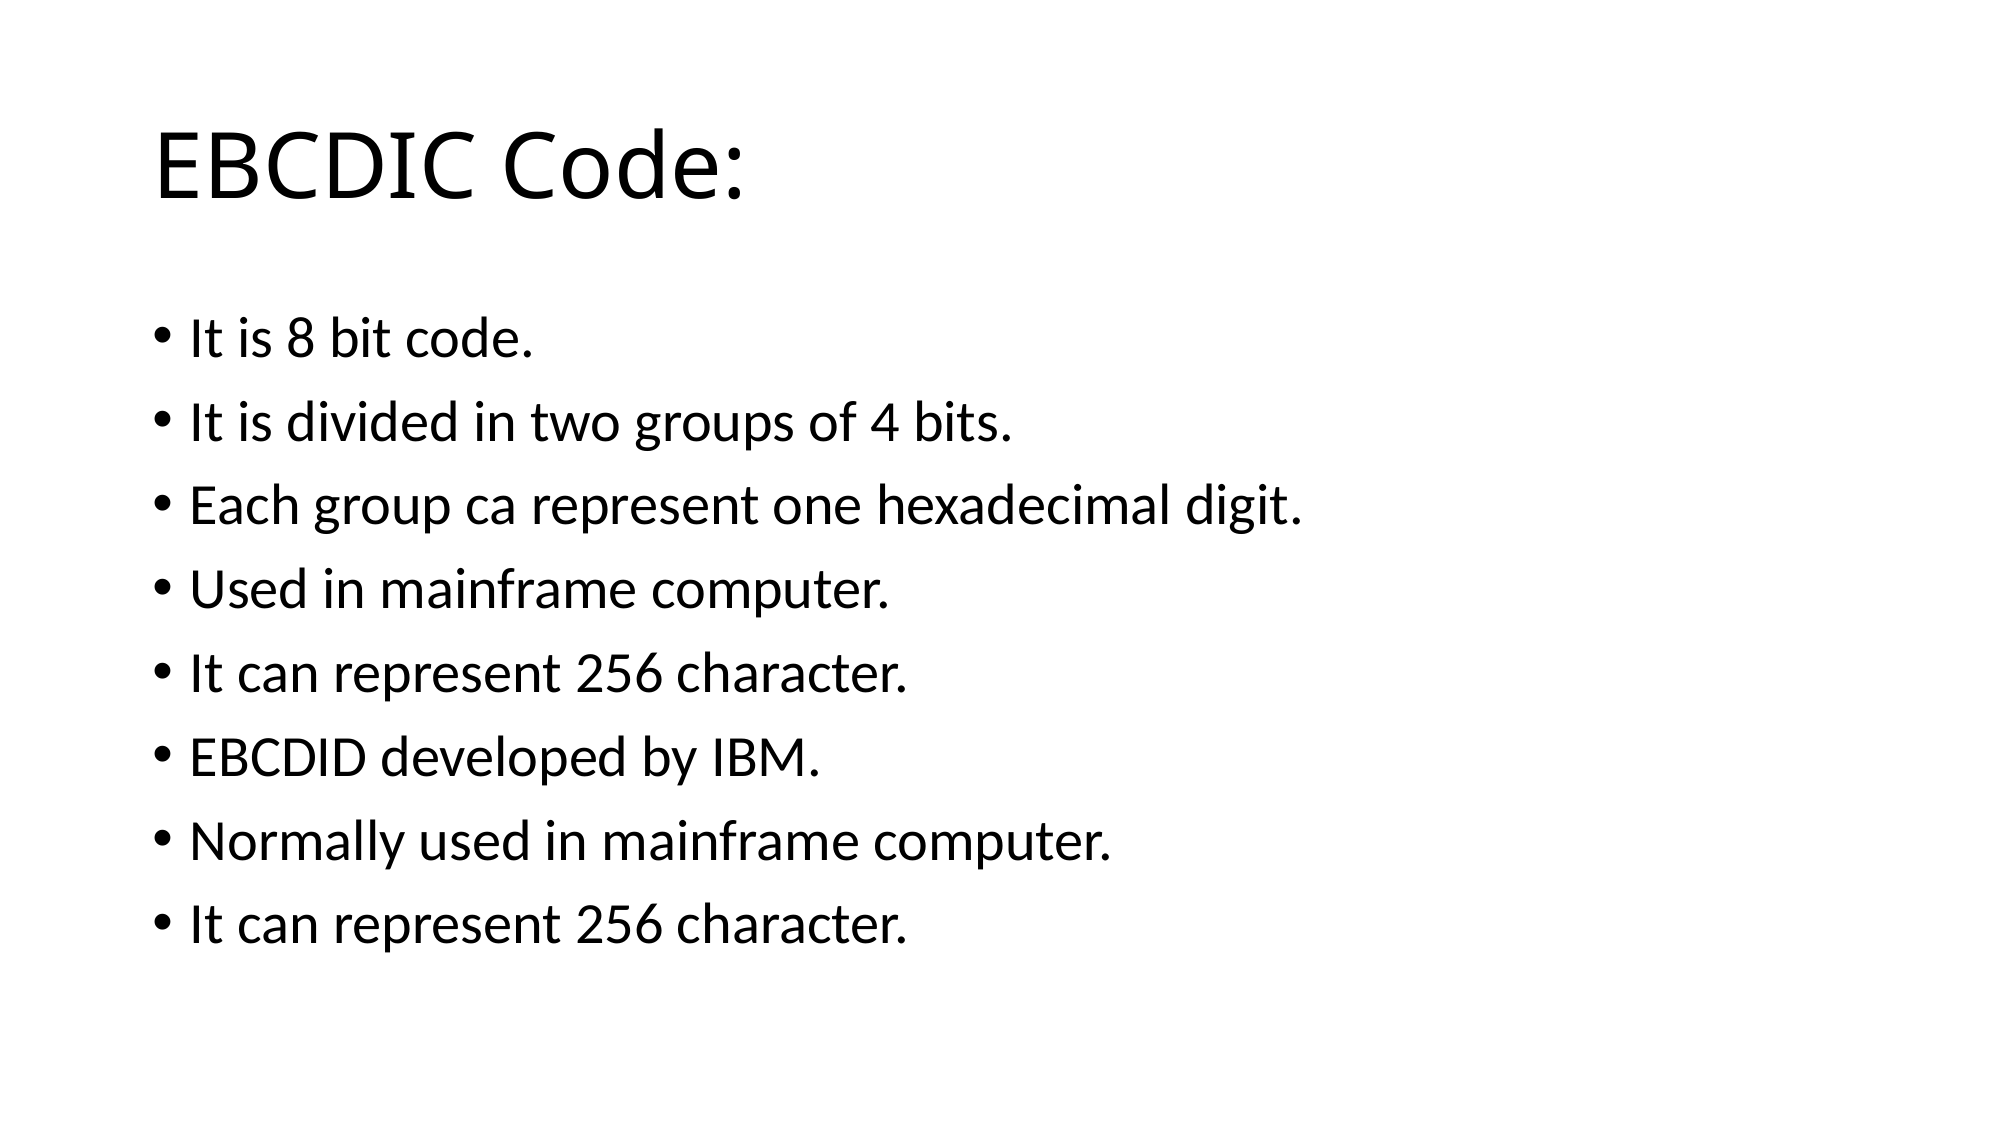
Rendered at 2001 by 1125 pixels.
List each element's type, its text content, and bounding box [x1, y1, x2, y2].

list It is 8 bit code. It is divided in two groups of 4 bits. Each group ca represent one hexadecimal digit. Used in mainframe computer. It can represent 256 character. EBCDID developed by IBM. Normally used in mainframe computer. It can represent 256 character. [137, 299, 1863, 1014]
title EBCDIC Code: [137, 59, 1863, 278]
